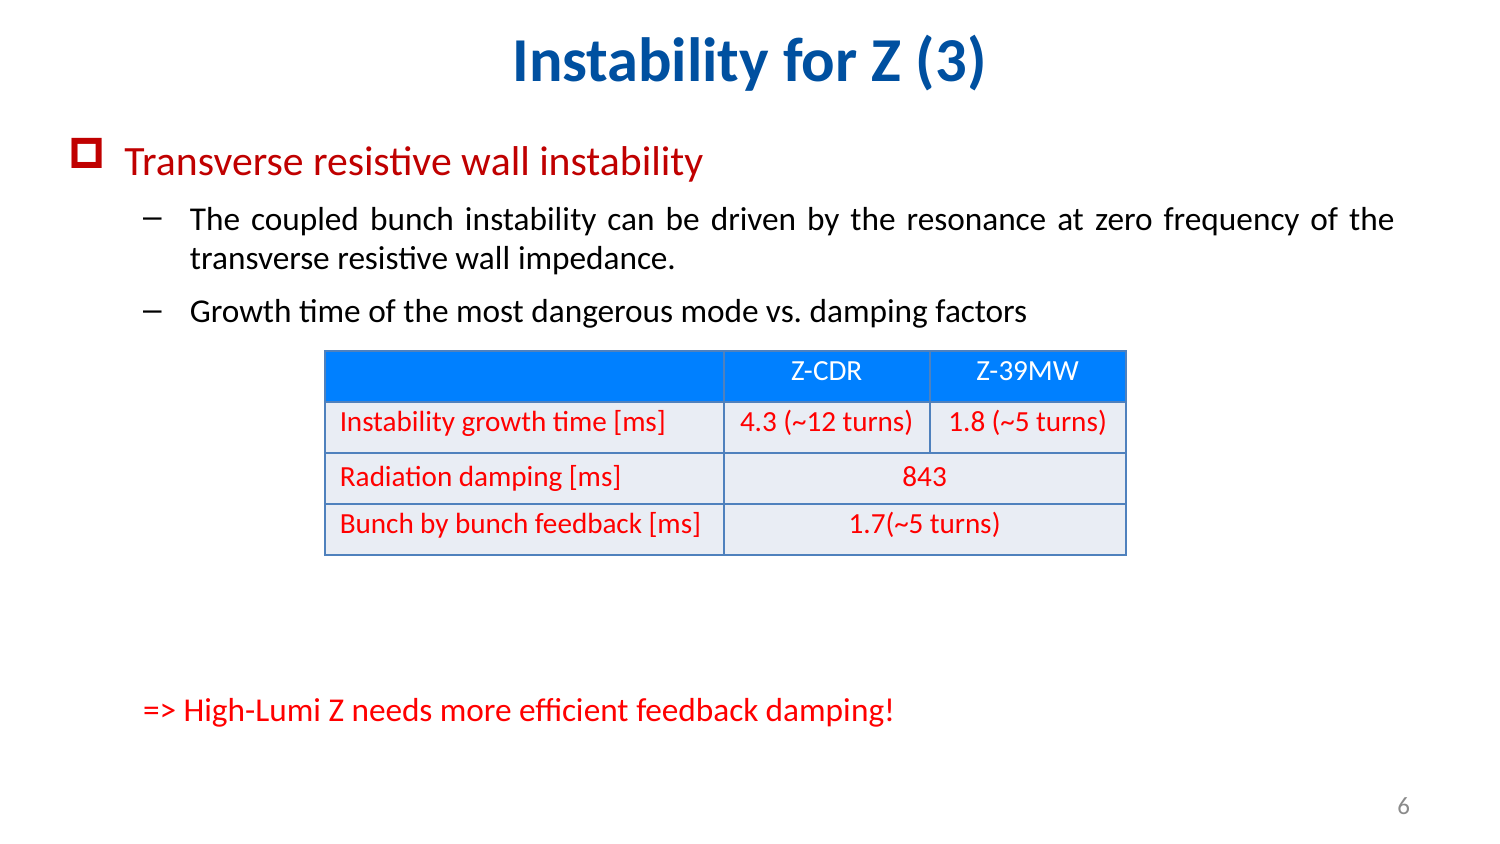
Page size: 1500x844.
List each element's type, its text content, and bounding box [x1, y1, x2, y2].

table_cell 1.7(~5 turns) [725, 505, 1125, 554]
table_header [326, 352, 723, 401]
table_cell Radiation damping [ms] [326, 454, 723, 503]
table_cell 843 [725, 454, 1125, 503]
slide_number 6 [1074, 782, 1425, 827]
table_cell Instability growth time [ms] [326, 403, 723, 452]
list Transverse resistive wall instability The coupled bunch instability can be driven by the resonance at zero frequency of the transverse resistive wall impedance. Growth time of the most dangerous mode vs. damping factors => High-Lumi Z needs more efficient feedback damping! [53, 126, 1412, 800]
table_cell Bunch by bunch feedback [ms] [326, 505, 723, 554]
table_cell 4.3 (~12 turns) [725, 403, 929, 452]
table_header Z-39MW [931, 352, 1125, 401]
table_cell 1.8 (~5 turns) [931, 403, 1125, 452]
title Instability for Z (3) [75, 10, 1425, 103]
table_header Z-CDR [725, 352, 929, 401]
